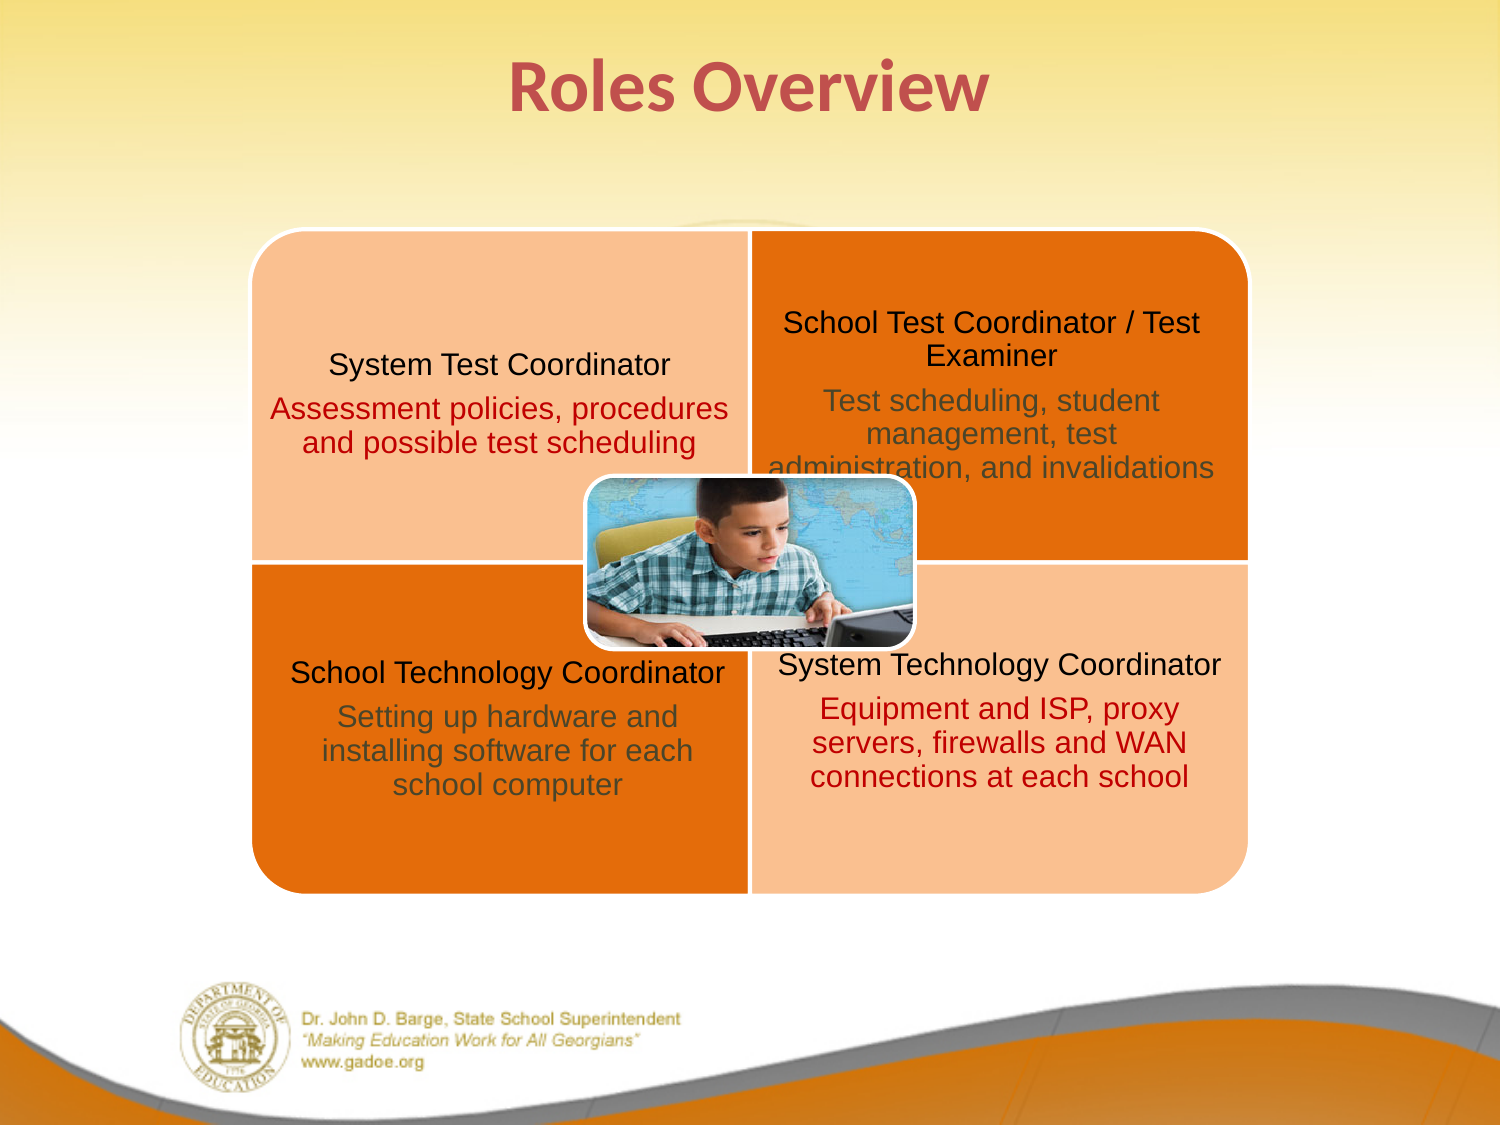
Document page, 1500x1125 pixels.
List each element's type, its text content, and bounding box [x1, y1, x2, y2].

title Roles Overview [0, 0, 1500, 163]
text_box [249, 228, 1251, 897]
picture [0, 163, 1500, 1125]
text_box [584, 475, 916, 650]
